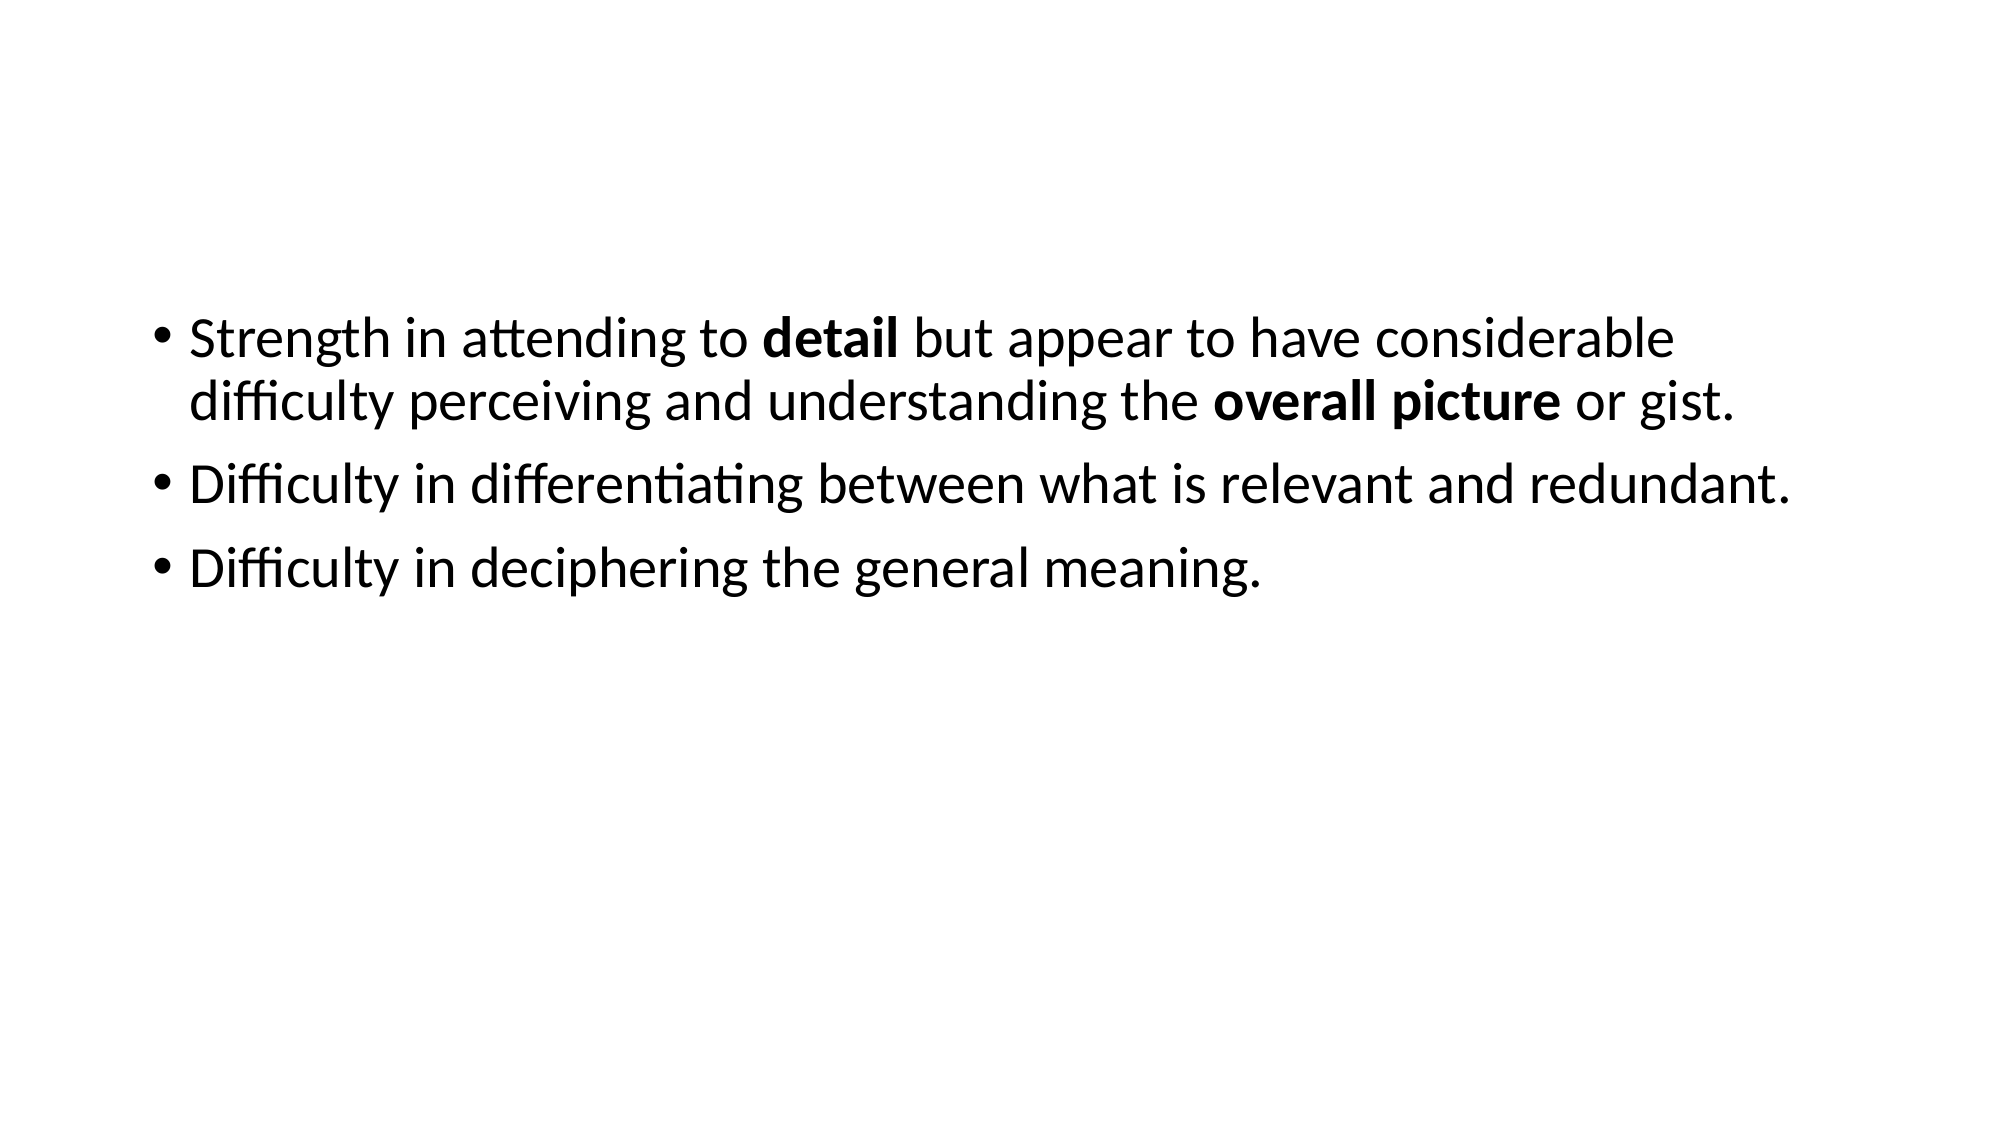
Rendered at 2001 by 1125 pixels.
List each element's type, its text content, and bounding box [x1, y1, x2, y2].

list Strength in attending to detail but appear to have considerable difficulty perceiving and understanding the overall picture or gist. Difficulty in differentiating between what is relevant and redundant. Difficulty in deciphering the general meaning. [137, 299, 1863, 1014]
